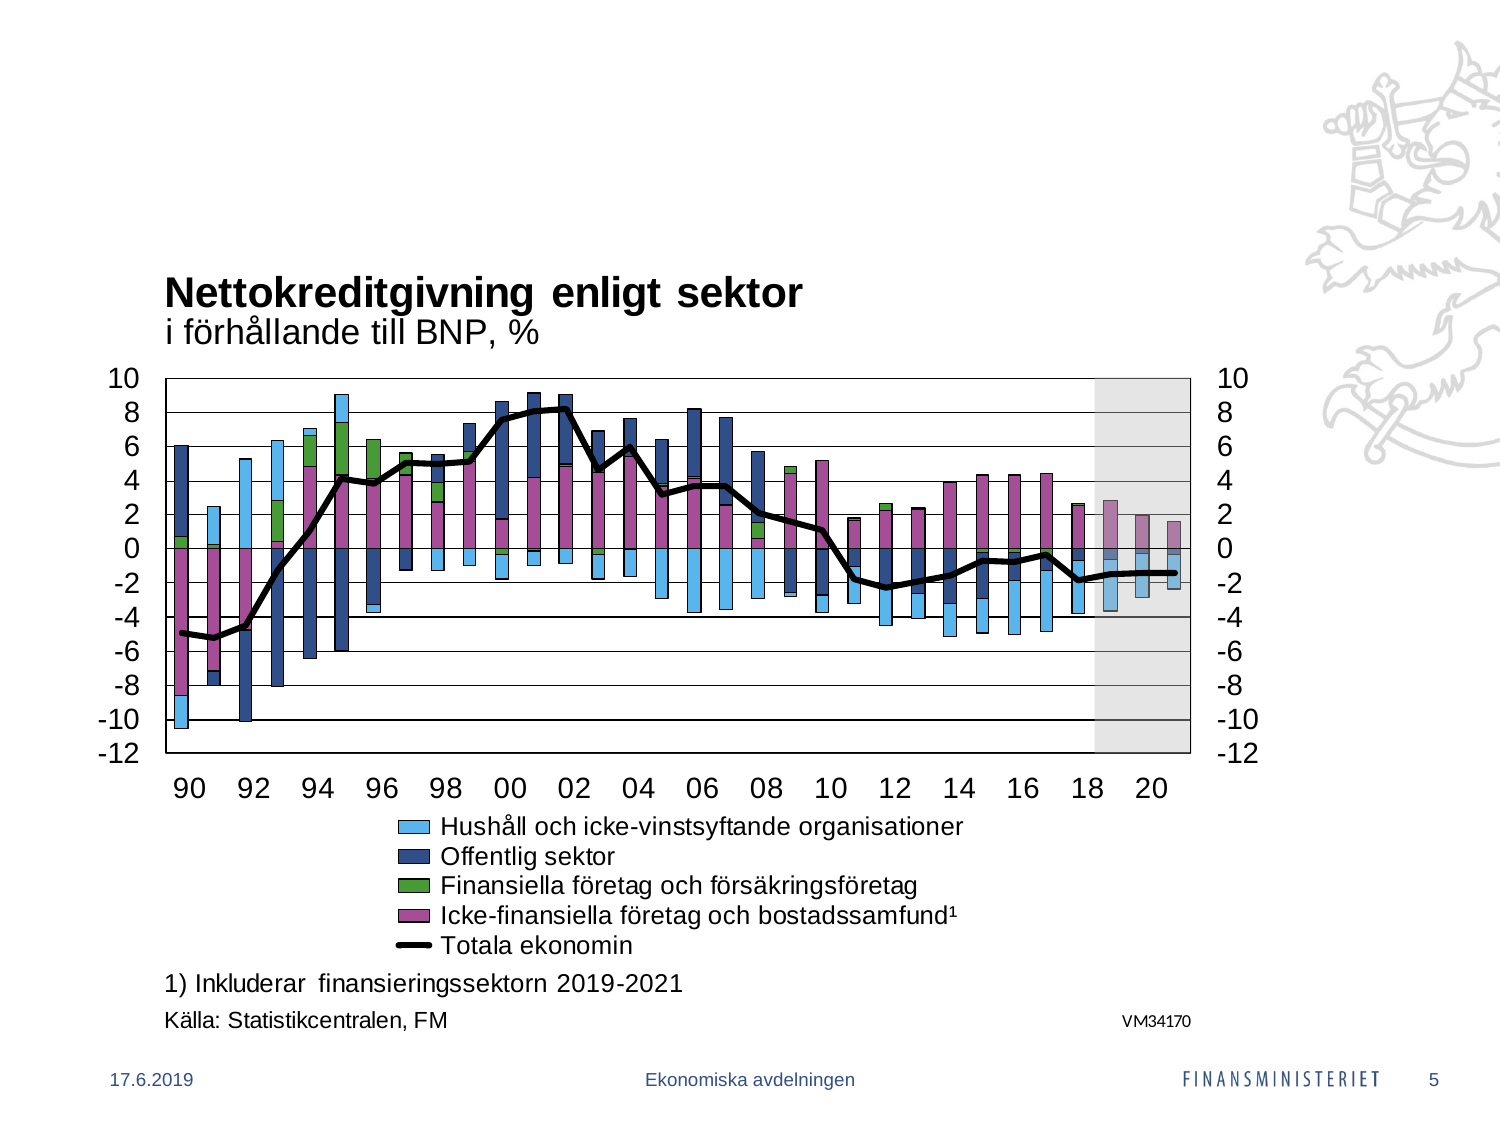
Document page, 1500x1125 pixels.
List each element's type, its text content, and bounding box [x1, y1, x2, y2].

slide_number 5 [1376, 1054, 1455, 1103]
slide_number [94, 1054, 255, 1103]
footer Ekonomiska avdelningen [512, 1054, 988, 1103]
picture [75, 0, 1500, 1046]
picture [1106, 1064, 1376, 1093]
